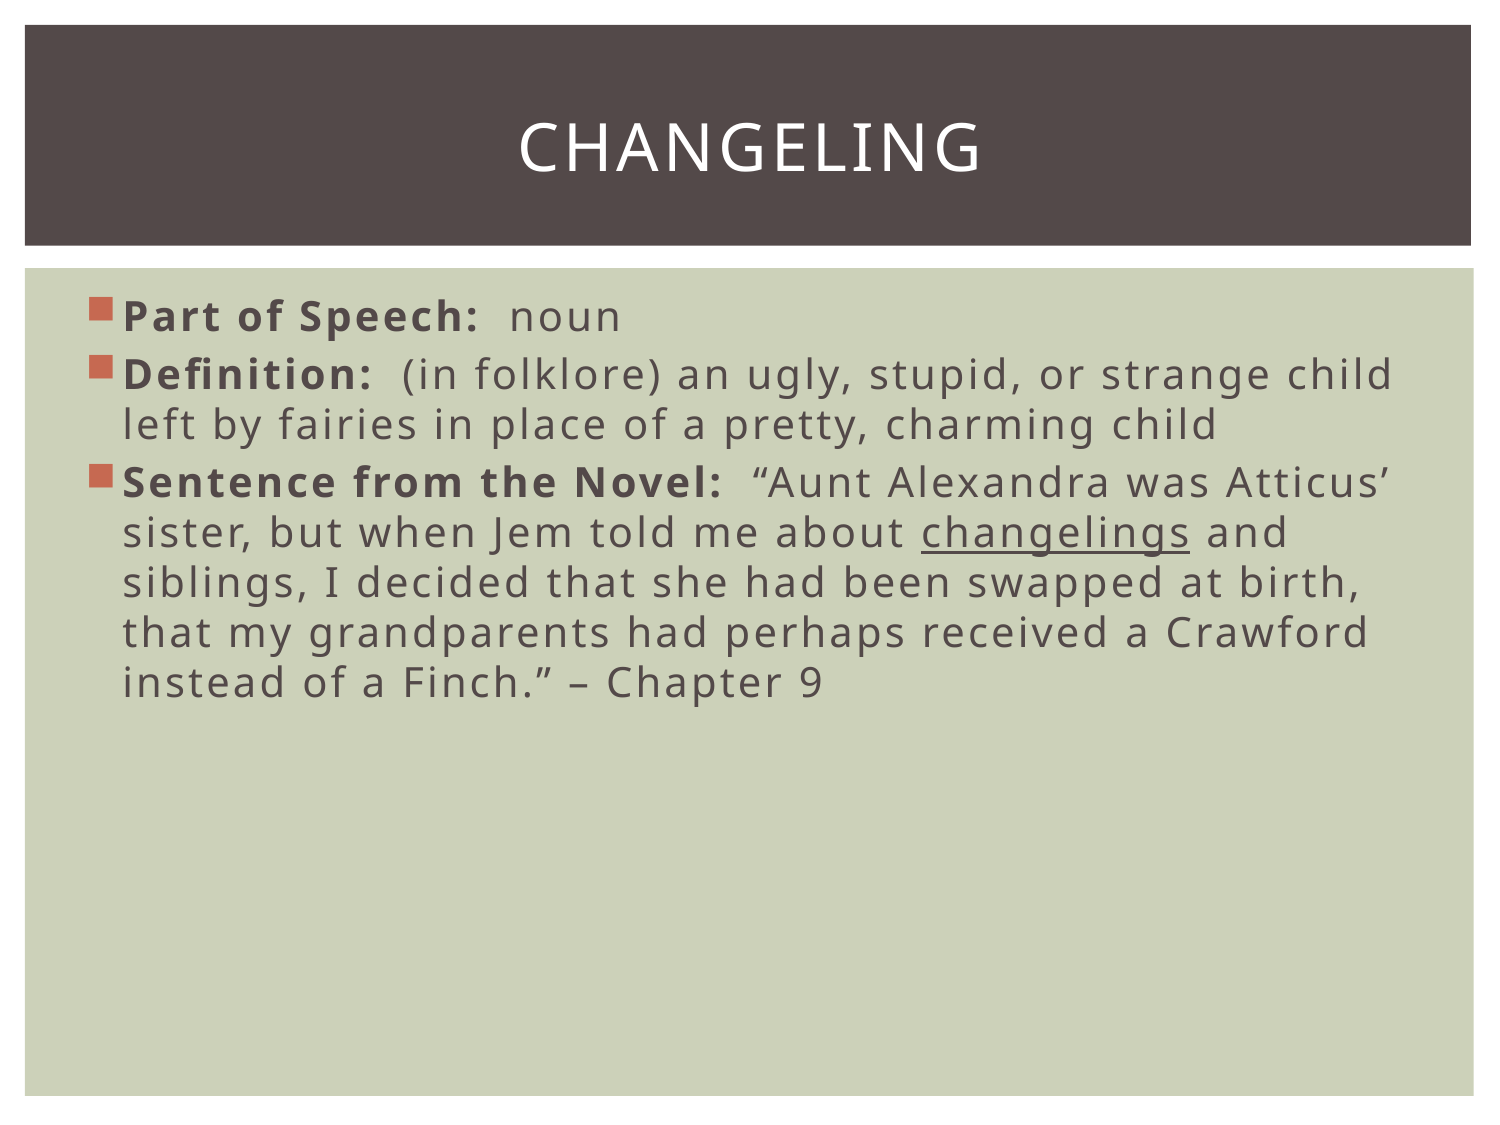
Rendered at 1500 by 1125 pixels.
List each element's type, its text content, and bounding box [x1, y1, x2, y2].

title changeling [62, 58, 1438, 232]
list Part of Speech: noun Definition: (in folklore) an ugly, stupid, or strange child left by fairies in place of a pretty, charming child Sentence from the Novel: “Aunt Alexandra was Atticus’ sister, but when Jem told me about changelings and siblings, I decided that she had been swapped at birth, that my grandparents had perhaps received a Crawford instead of a Finch.” – Chapter 9 [62, 281, 1442, 1005]
